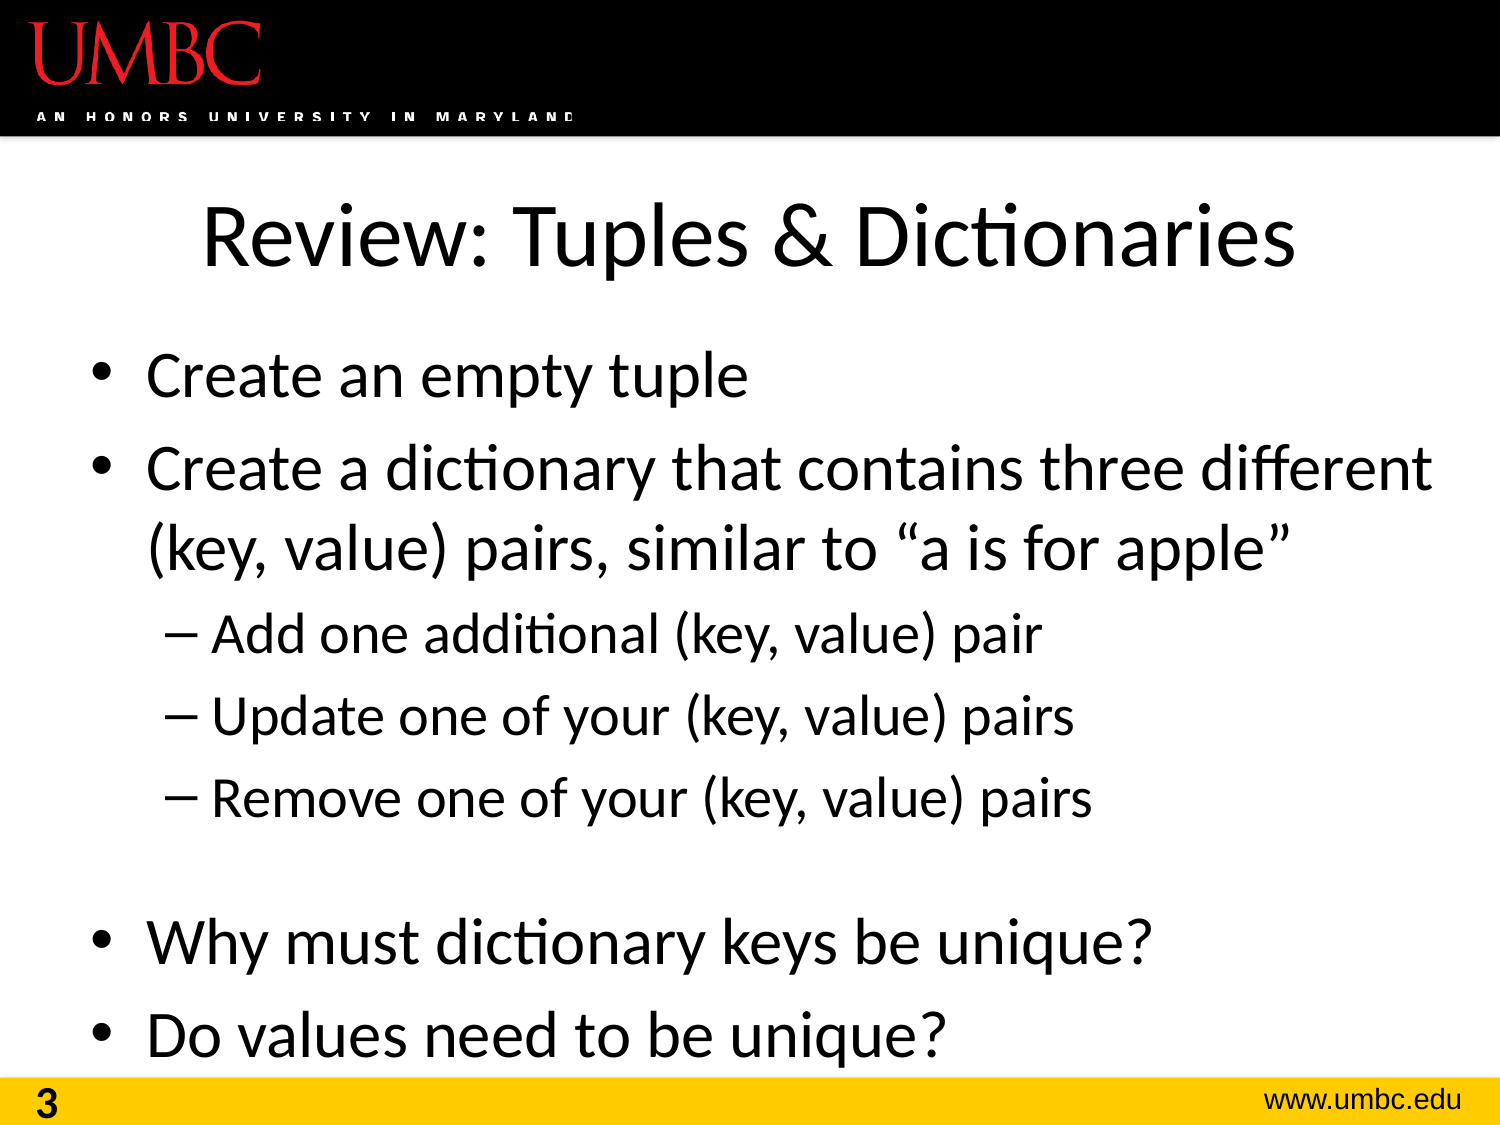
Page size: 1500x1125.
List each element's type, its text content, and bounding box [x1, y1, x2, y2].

list Create an empty tuple Create a dictionary that contains three different (key, value) pairs, similar to “a is for apple” Add one additional (key, value) pair Update one of your (key, value) pairs Remove one of your (key, value) pairs Why must dictionary keys be unique? Do values need to be unique? [75, 323, 1473, 1005]
slide_number 3 [0, 1065, 94, 1125]
title Review: Tuples & Dictionaries [75, 136, 1425, 323]
